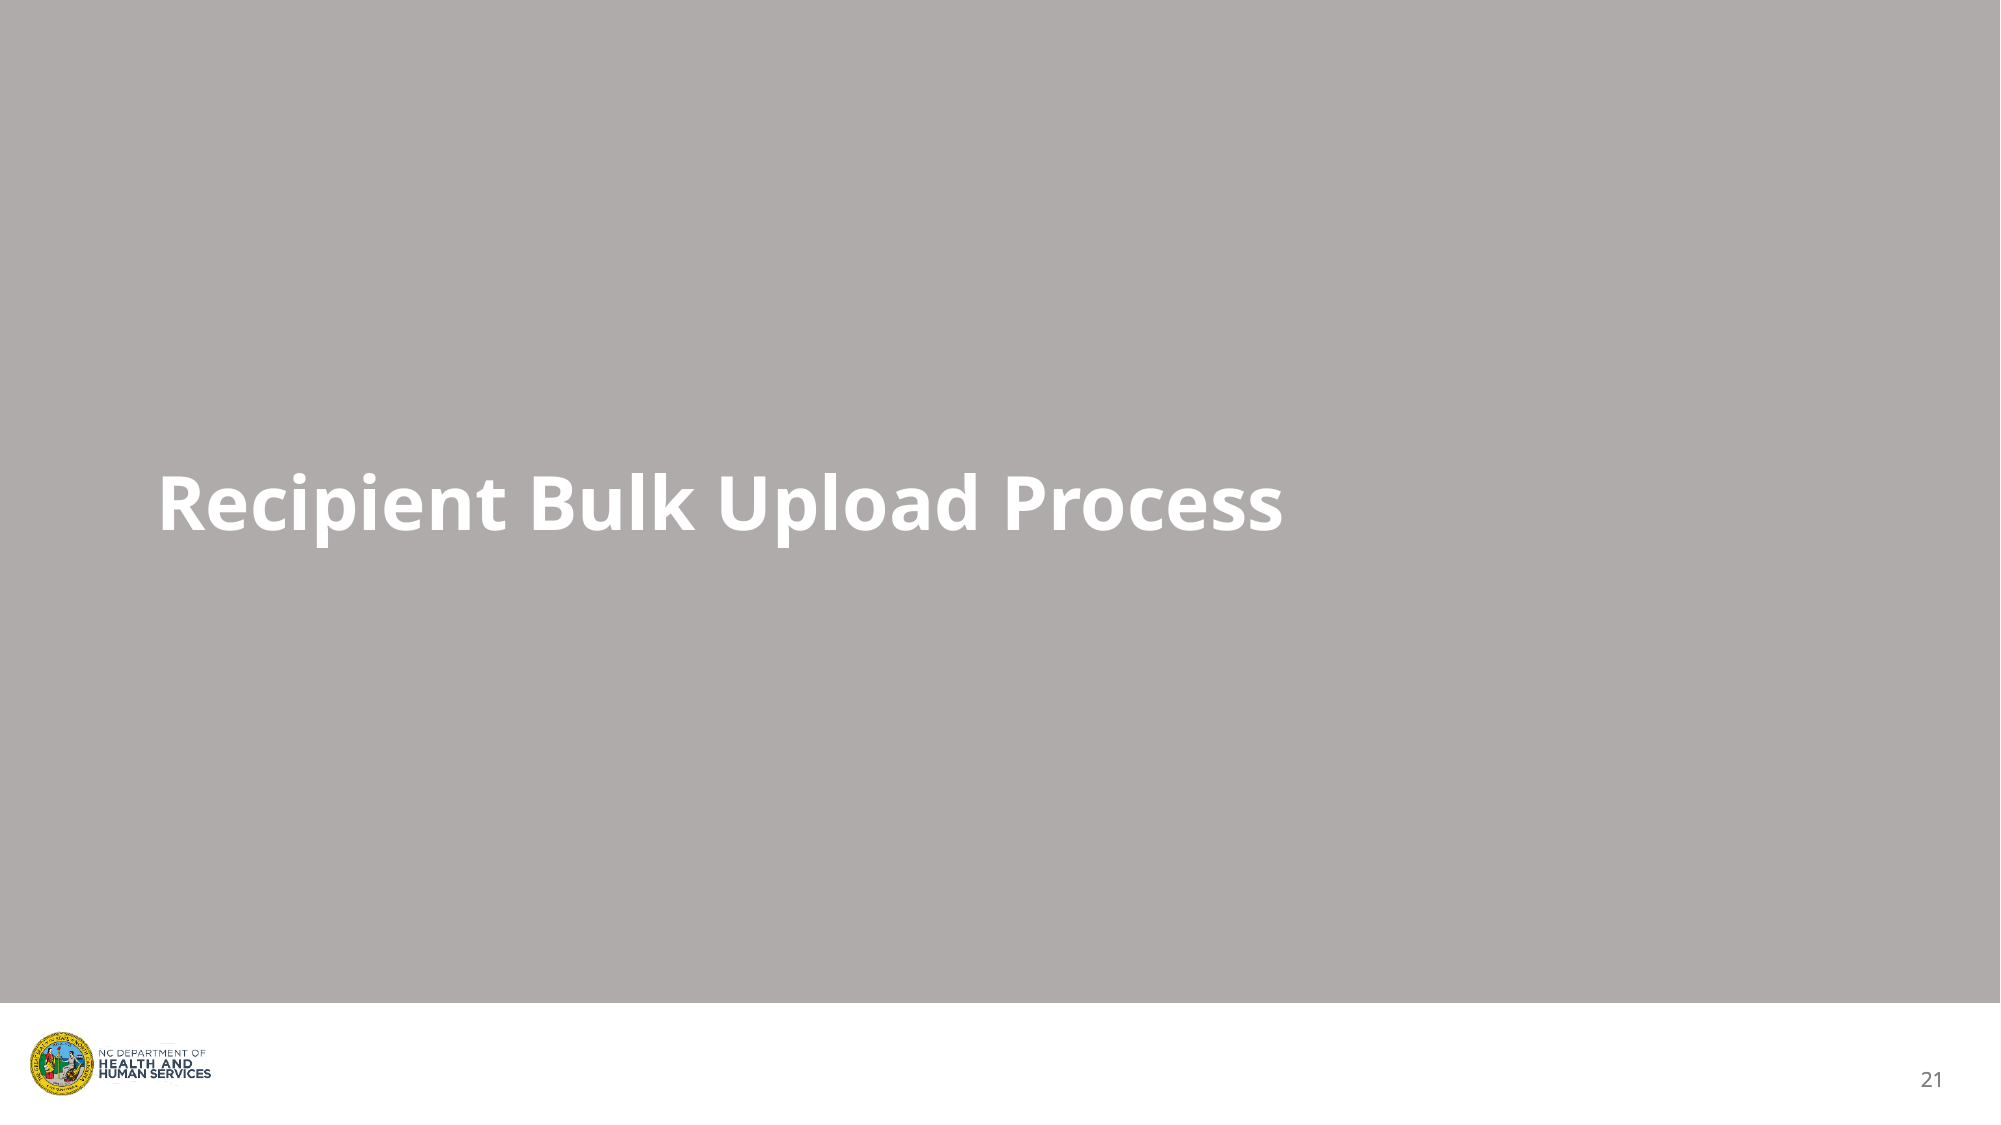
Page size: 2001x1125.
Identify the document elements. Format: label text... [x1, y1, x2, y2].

text_box Recipient Bulk Upload Process [141, 448, 1822, 554]
picture [28, 1022, 214, 1125]
text_box [0, 0, 2000, 1004]
